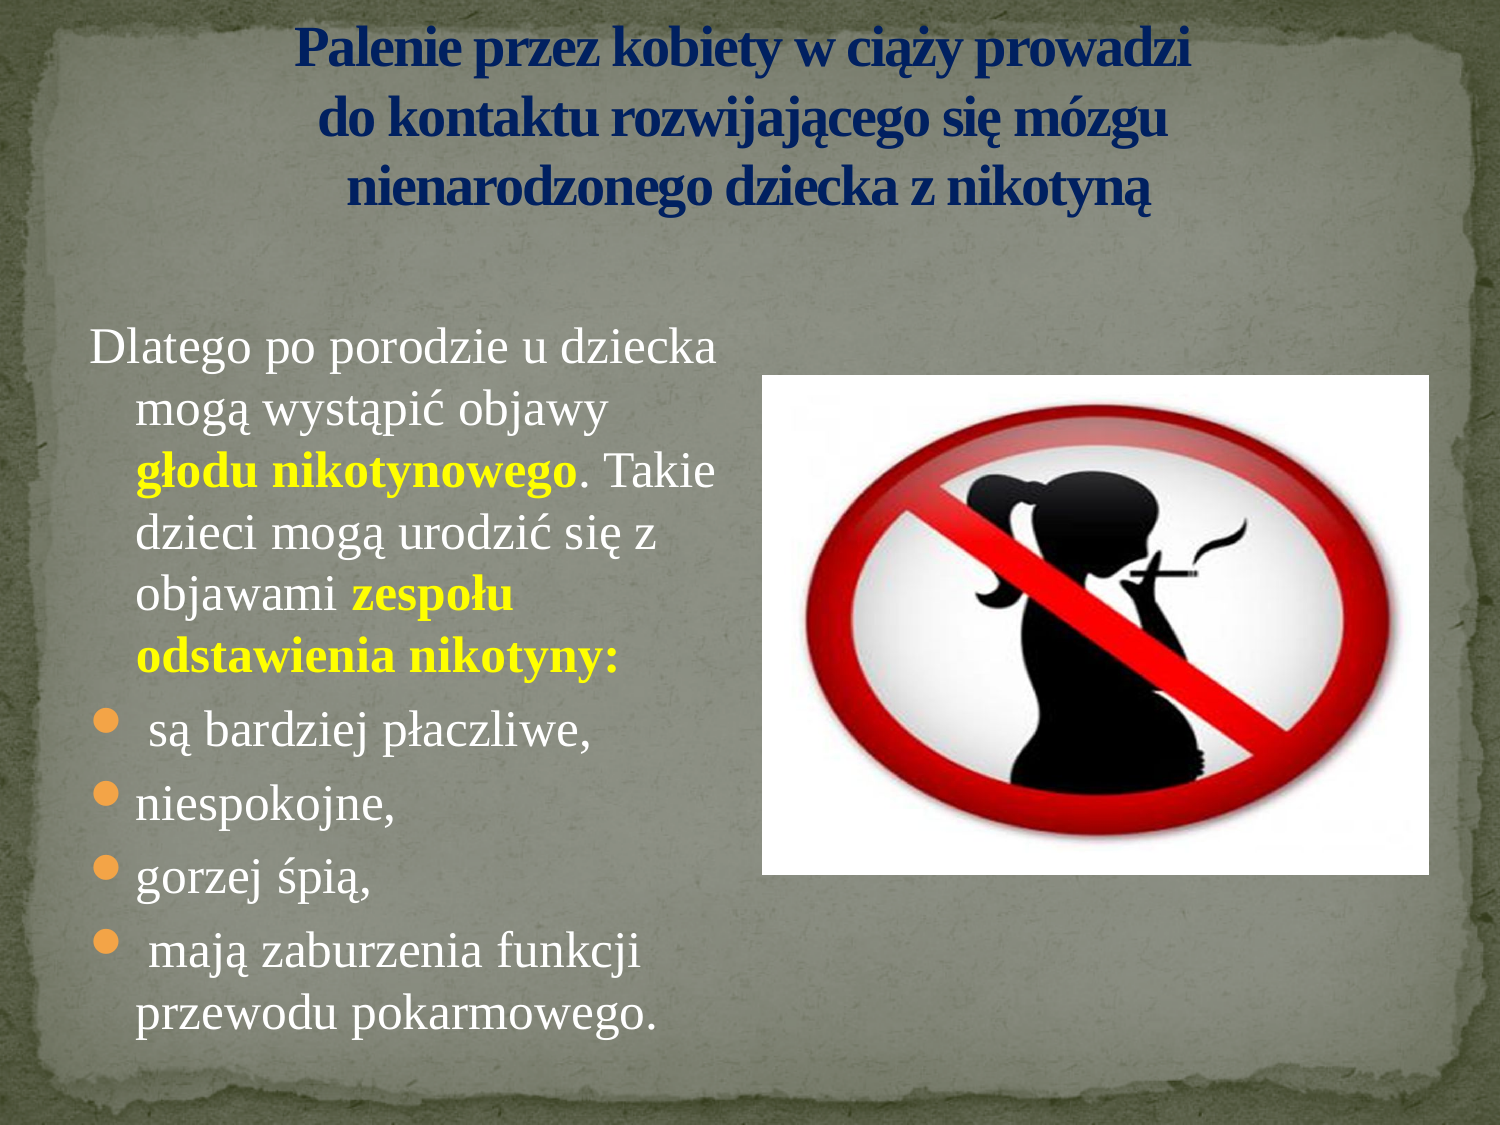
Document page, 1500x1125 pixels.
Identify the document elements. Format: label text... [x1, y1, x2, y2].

title Palenie przez kobiety w ciąży prowadzi do kontaktu rozwijającego się mózgu nienarodzonego dziecka z nikotyną [74, 24, 1425, 225]
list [764, 377, 1429, 874]
list Dlatego po porodzie u dziecka mogą wystąpić objawy głodu nikotynowego. Takie dzieci mogą urodzić się z objawami zespołu odstawienia nikotyny: są bardziej płaczliwe, niespokojne, gorzej śpią, mają zaburzenia funkcji przewodu pokarmowego. [75, 304, 738, 1055]
